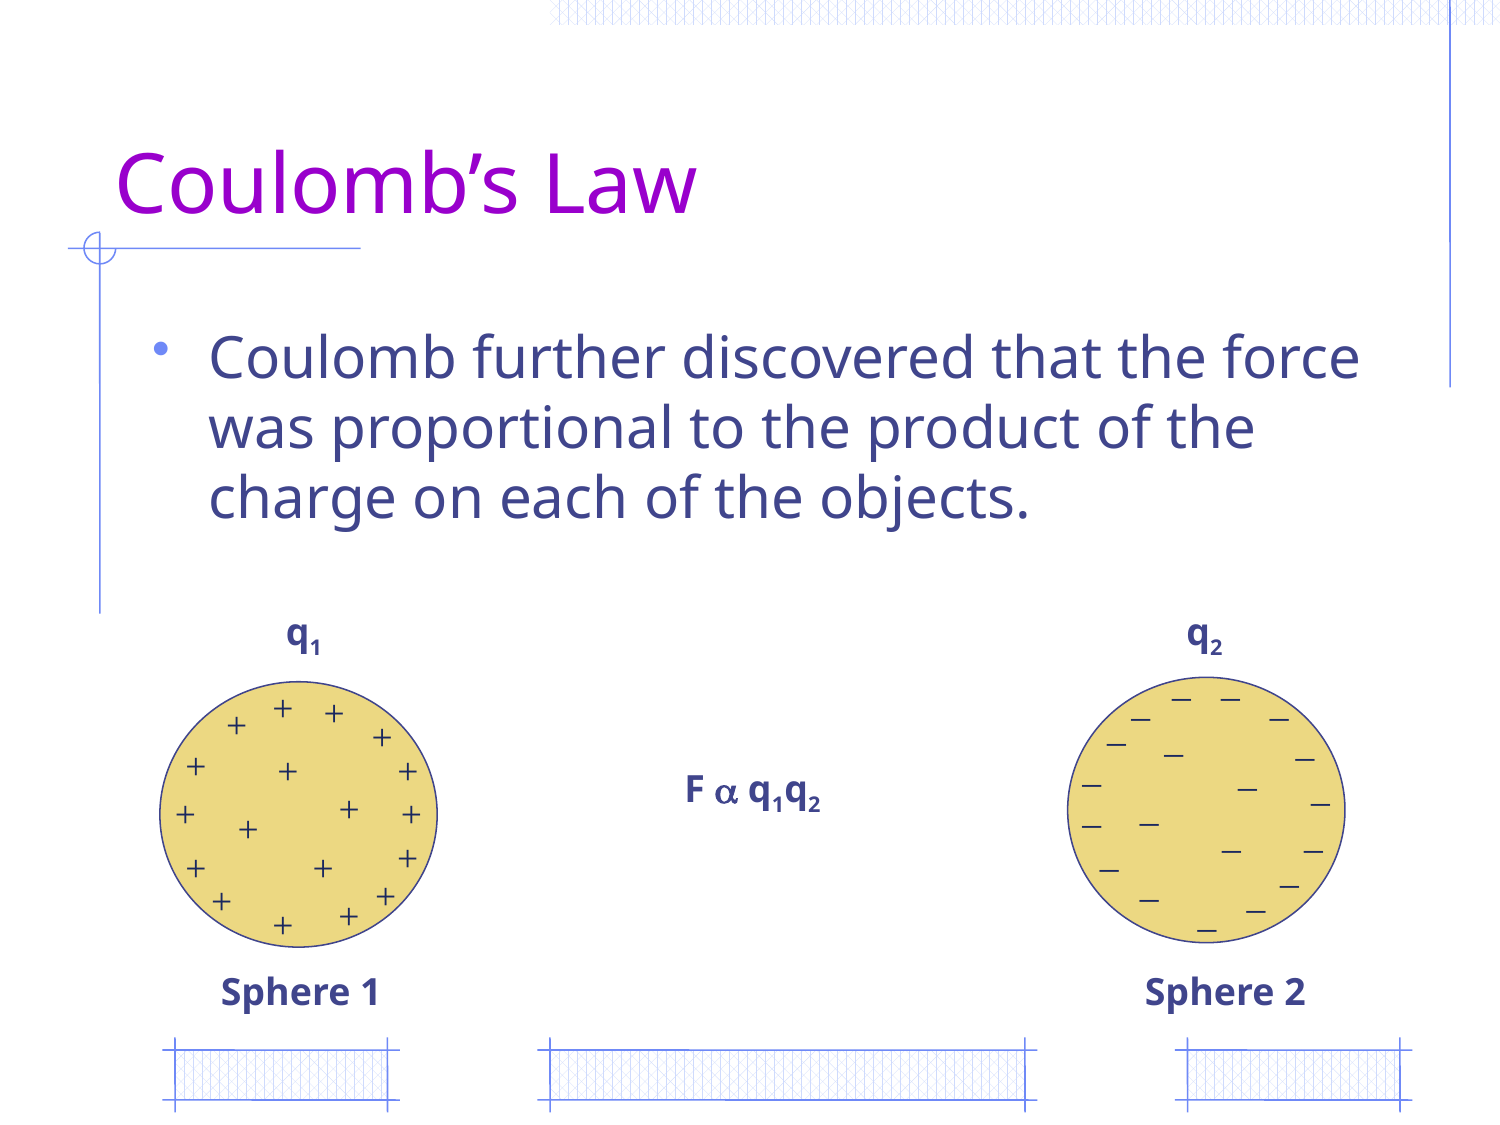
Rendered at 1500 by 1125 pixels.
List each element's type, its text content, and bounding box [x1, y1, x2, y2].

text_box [159, 676, 438, 954]
list Coulomb further discovered that the force was proportional to the product of the charge on each of the objects. [137, 312, 1413, 988]
text_box Sphere 1 [168, 960, 435, 1021]
text_box Sphere 2 [1092, 960, 1359, 1021]
title Coulomb’s Law [99, 50, 1375, 238]
text_box q1 [247, 601, 361, 667]
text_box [1067, 651, 1345, 943]
text_box q2 [1151, 601, 1258, 651]
text_box F  q1q2 [637, 758, 868, 824]
